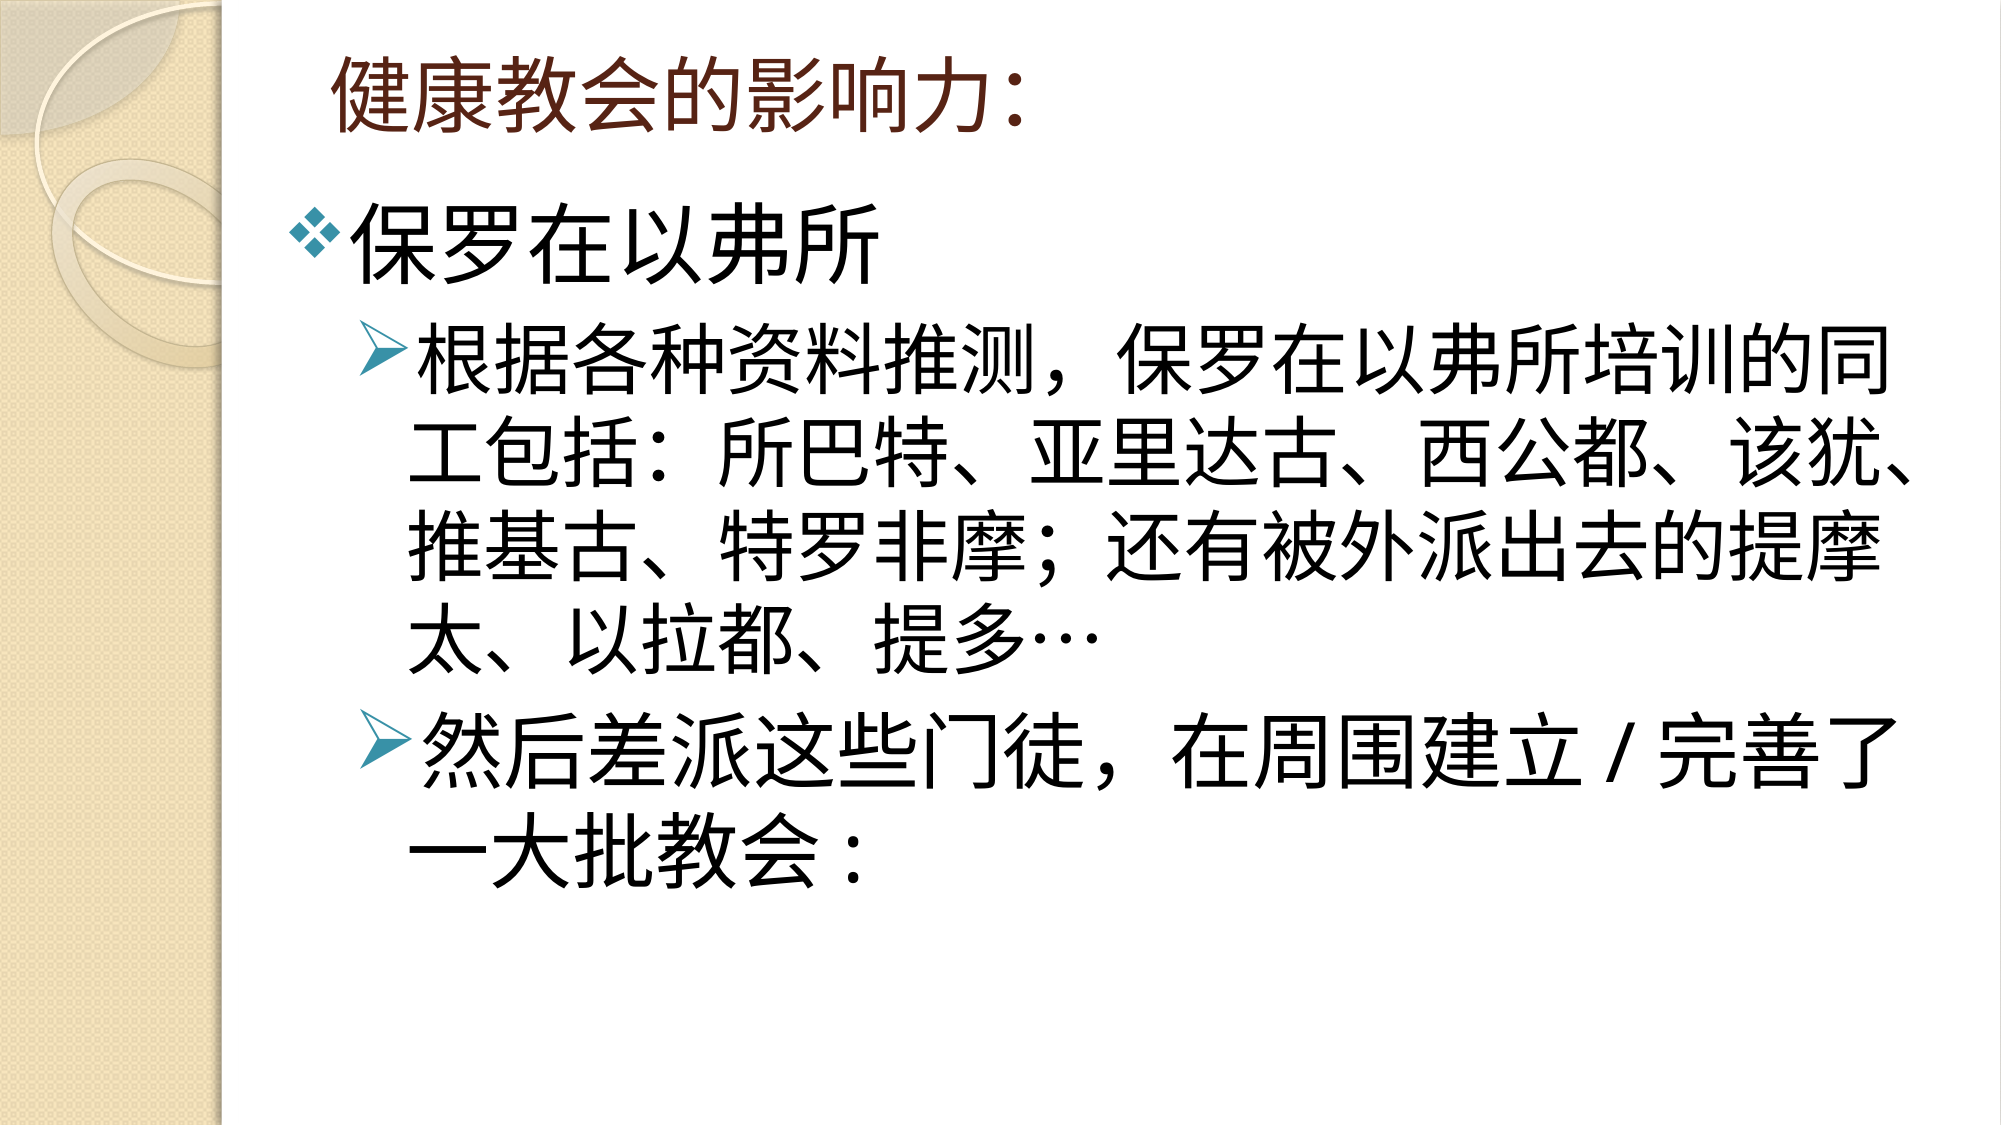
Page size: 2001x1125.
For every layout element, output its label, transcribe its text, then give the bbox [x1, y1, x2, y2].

list 保罗在以弗所 根据各种资料推测，保罗在以弗所培训的同工包括：所巴特、亚里达古、西公都、该犹、推基古、特罗非摩；还有被外派出去的提摩太、以拉都、提多… 然后差派这些门徒，在周围建立/完善了一大批教会: [251, 181, 1954, 1125]
title 健康教会的影响力： [313, 45, 1954, 142]
